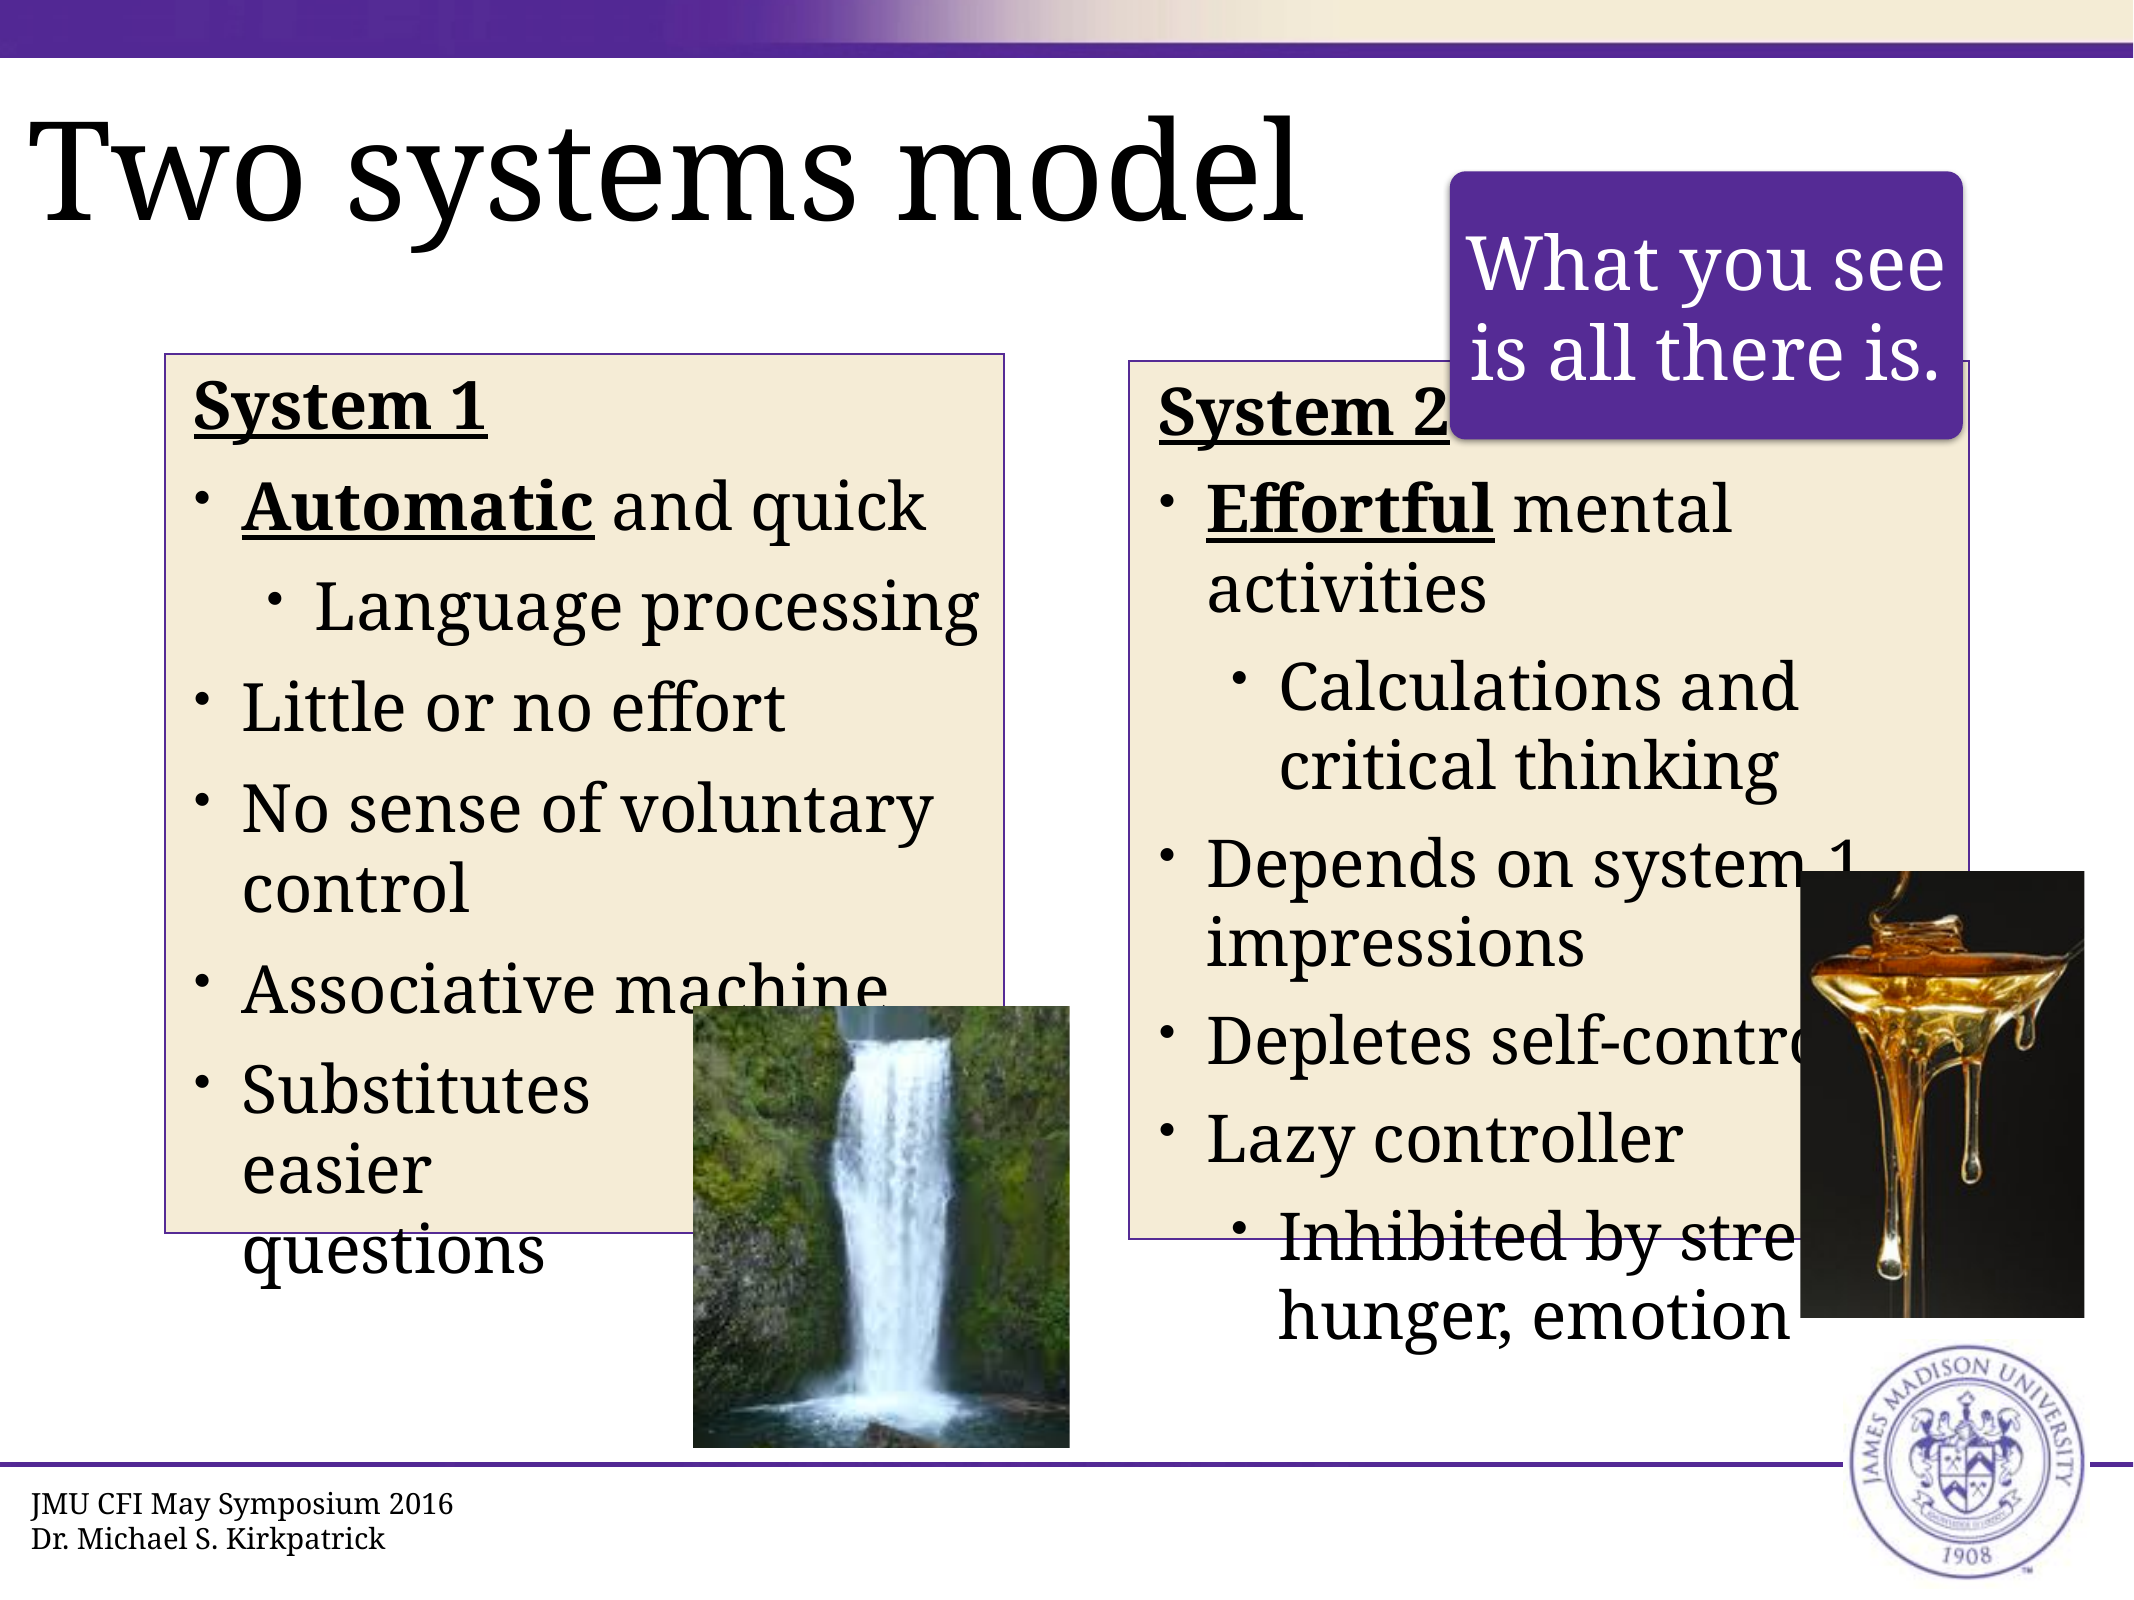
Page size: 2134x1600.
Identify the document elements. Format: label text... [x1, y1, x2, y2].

title Two systems model [18, 74, 1841, 252]
picture [0, 0, 2134, 58]
picture [1800, 871, 2085, 1318]
list System 2 Effortful mental activities Calculations and critical thinking Depends on system 1 impressions Depletes self-control Lazy controller Inhibited by stress, hunger, emotion [1149, 360, 1965, 1240]
picture [0, 1339, 2134, 1589]
list System 1 Automatic and quick Language processing Little or no effort No sense of voluntary control Associative machine Substitutes easier questions [184, 353, 1000, 1234]
text_box What you see is all there is. [1449, 171, 1963, 440]
picture [692, 1005, 1070, 1449]
